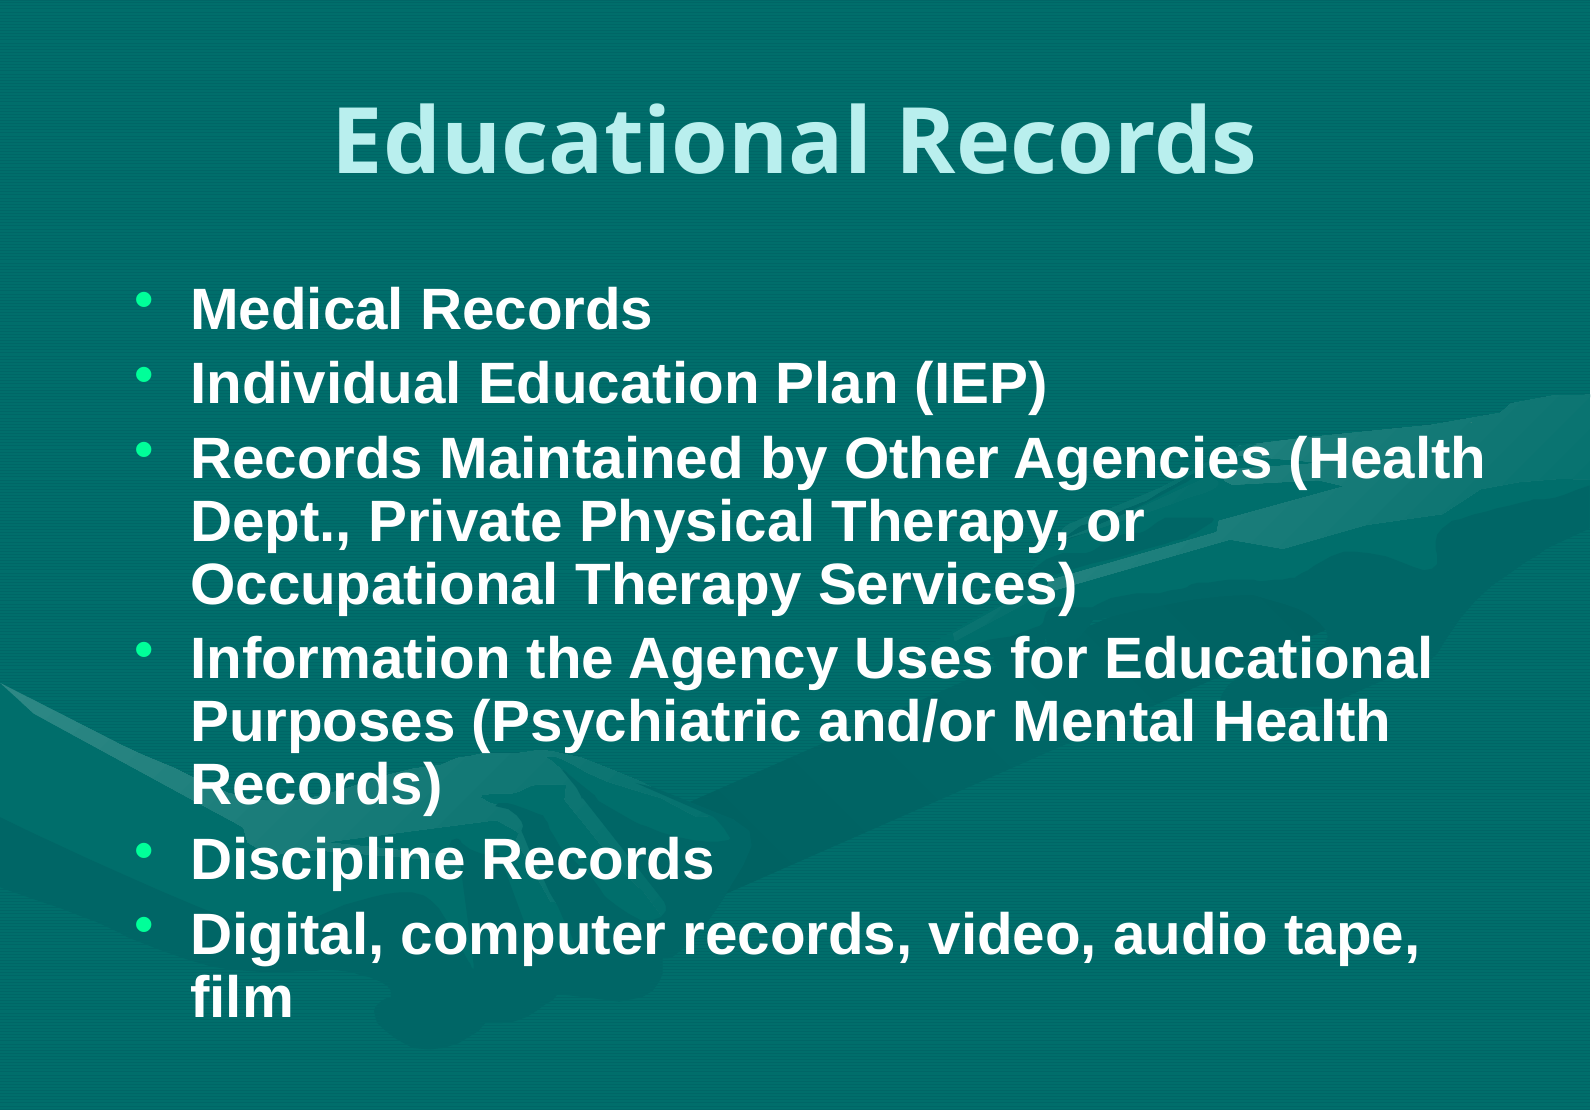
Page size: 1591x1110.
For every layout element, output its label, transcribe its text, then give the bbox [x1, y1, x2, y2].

list Medical Records Individual Education Plan (IEP) Records Maintained by Other Agencies (Health Dept., Private Physical Therapy, or Occupational Therapy Services) Information the Agency Uses for Educational Purposes (Psychiatric and/or Mental Health Records) Discipline Records Digital, computer records, video, audio tape, film [118, 271, 1511, 1024]
title Educational Records [79, 44, 1511, 230]
